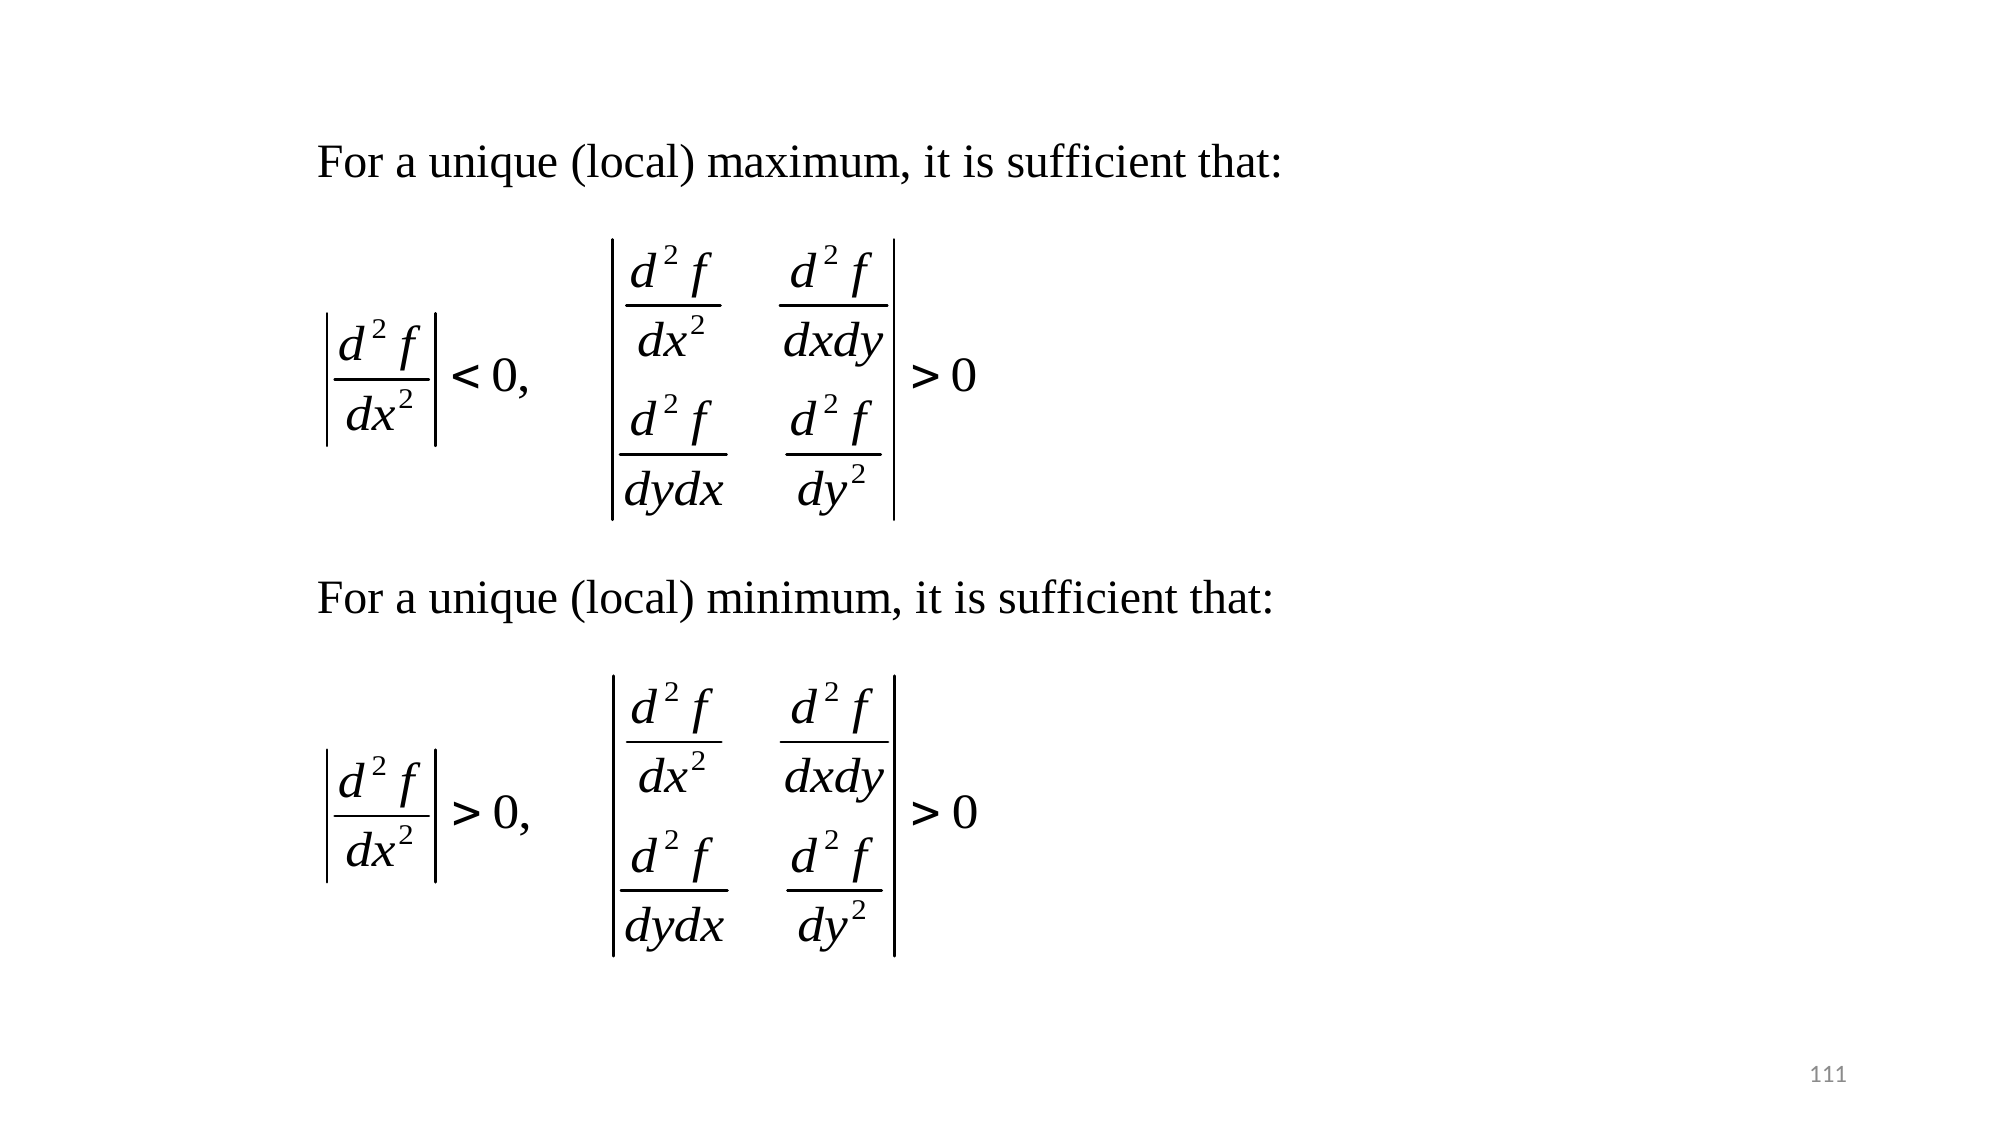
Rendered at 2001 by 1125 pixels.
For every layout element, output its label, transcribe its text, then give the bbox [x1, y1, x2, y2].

picture [316, 133, 2000, 1006]
slide_number 111 [1412, 1042, 1863, 1103]
